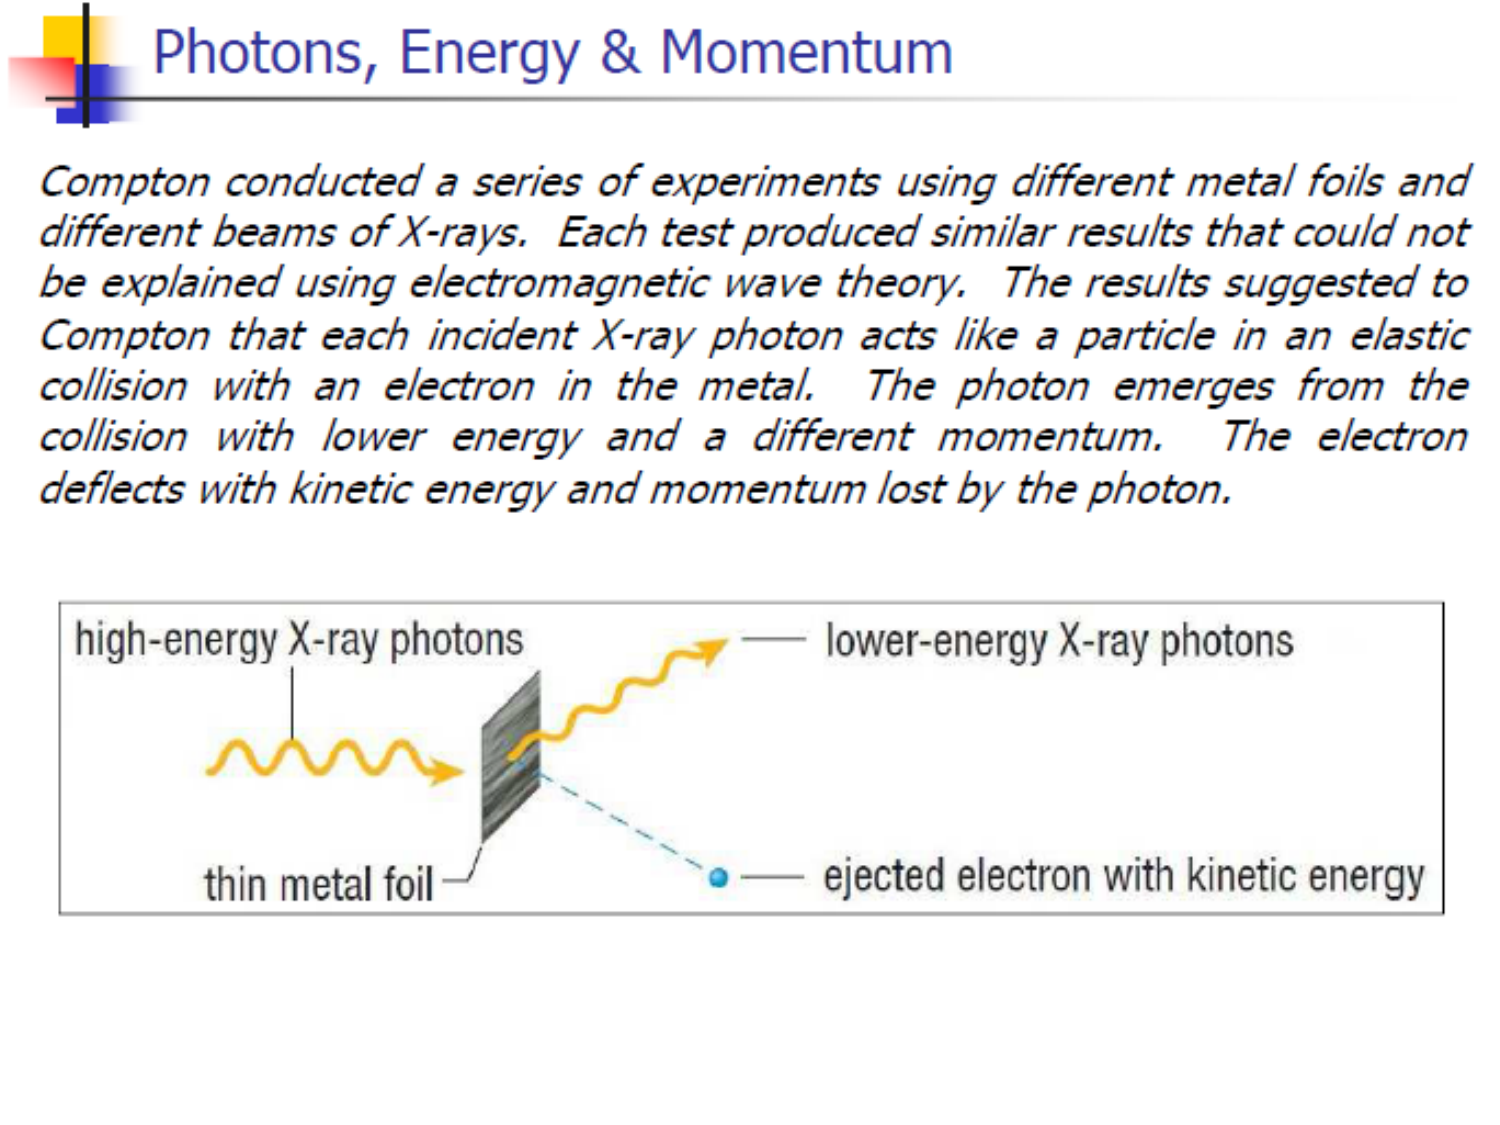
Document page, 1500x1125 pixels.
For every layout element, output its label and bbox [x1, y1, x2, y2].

picture [0, 0, 1500, 955]
